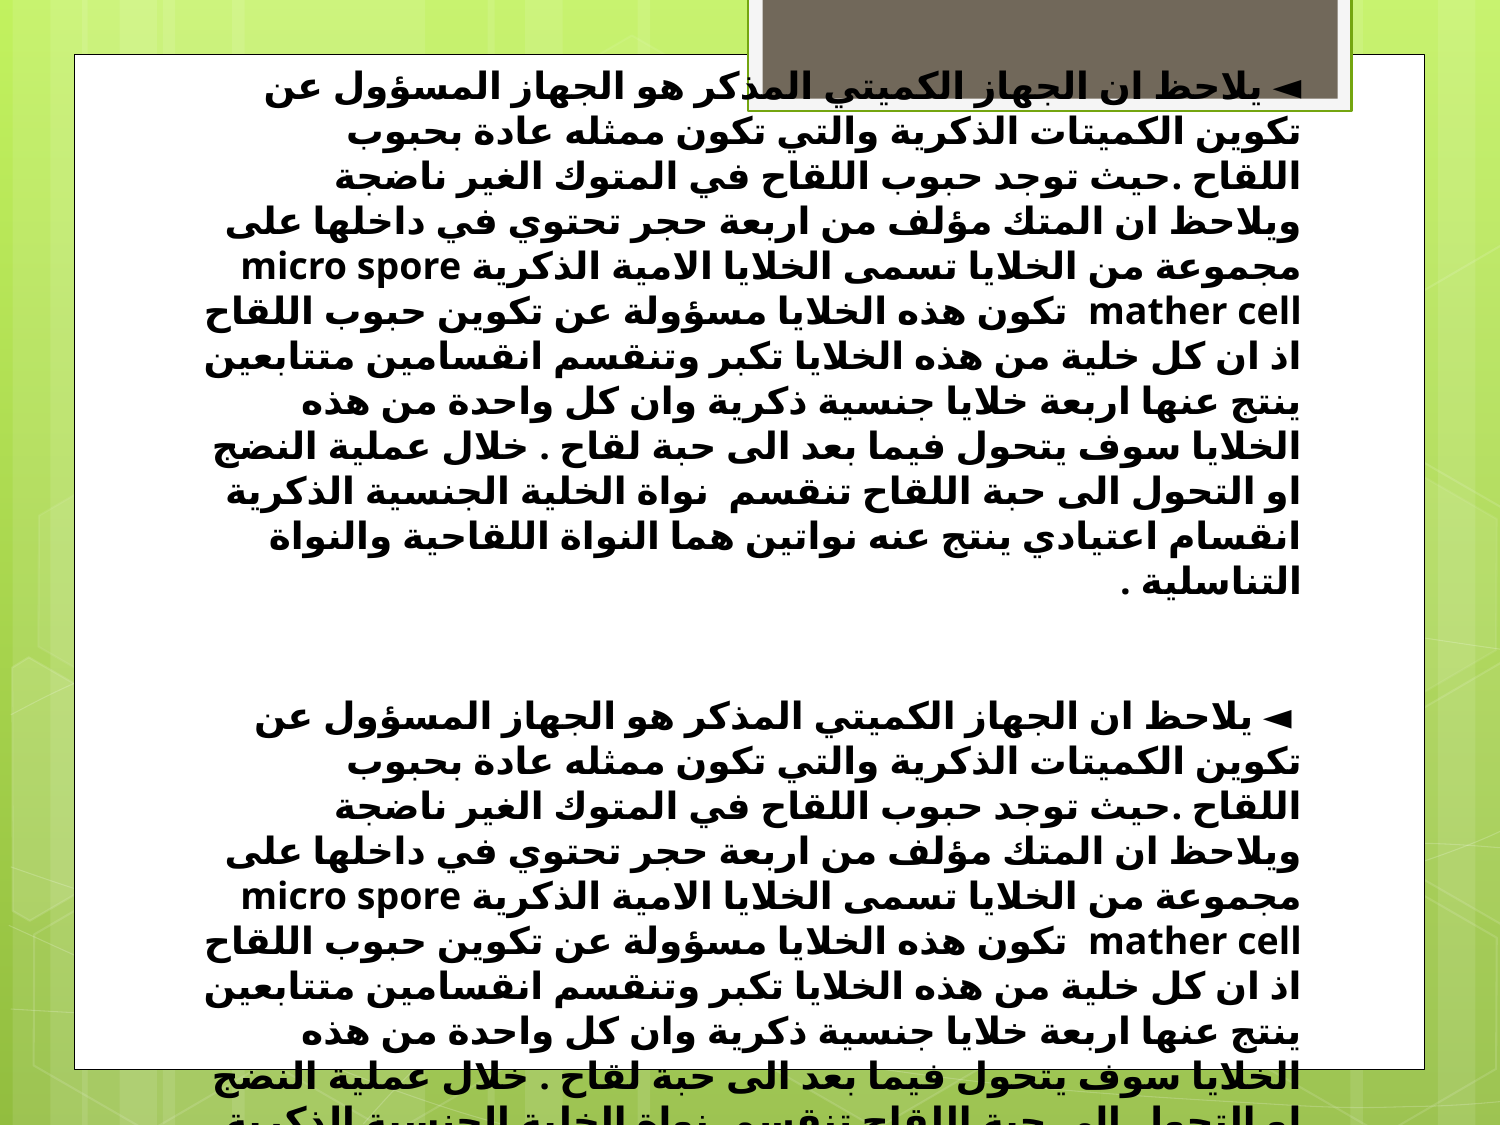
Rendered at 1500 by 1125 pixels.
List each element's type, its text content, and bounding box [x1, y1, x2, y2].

text_box ◄ يلاحظ ان الجهاز الكميتي المذكر هو الجهاز المسؤول عن تكوين الكميتات الذكرية والتي تكون ممثله عادة بحبوب اللقاح .حيث توجد حبوب اللقاح في المتوك الغير ناضجة ويلاحظ ان المتك مؤلف من اربعة حجر تحتوي في داخلها على مجموعة من الخلايا تسمى الخلايا الامية الذكرية micro spore mather cell تكون هذه الخلايا مسؤولة عن تكوين حبوب اللقاح اذ ان كل خلية من هذه الخلايا تكبر وتنقسم انقسامين متتابعين ينتج عنها اربعة خلايا جنسية ذكرية وان كل واحدة من هذه الخلايا سوف يتحول فيما بعد الى حبة لقاح . خلال عملية النضج او التحول الى حبة اللقاح تنقسم نواة الخلية الجنسية الذكرية انقسام اعتيادي ينتج عنه نواتين هما النواة اللقاحية والنواة التناسلية . ◄ يلاحظ ان الجهاز الكميتي المذكر هو الجهاز المسؤول عن تكوين الكميتات الذكرية والتي تكون ممثله عادة بحبوب اللقاح .حيث توجد حبوب اللقاح في المتوك الغير ناضجة ويلاحظ ان المتك مؤلف من اربعة حجر تحتوي في داخلها على مجموعة من الخلايا تسمى الخلايا الامية الذكرية micro spore mather cell تكون هذه الخلايا مسؤولة عن تكوين حبوب اللقاح اذ ان كل خلية من هذه الخلايا تكبر وتنقسم انقسامين متتابعين ينتج عنها اربعة خلايا جنسية ذكرية وان كل واحدة من هذه الخلايا سوف يتحول فيما بعد الى حبة لقاح . خلال عملية النضج او التحول الى حبة اللقاح تنقسم نواة الخلية الجنسية الذكرية انقسام اعتيادي ينتج عنه نواتين هما النواة اللقاحية والنواة التناسلية . [182, 54, 1317, 1125]
